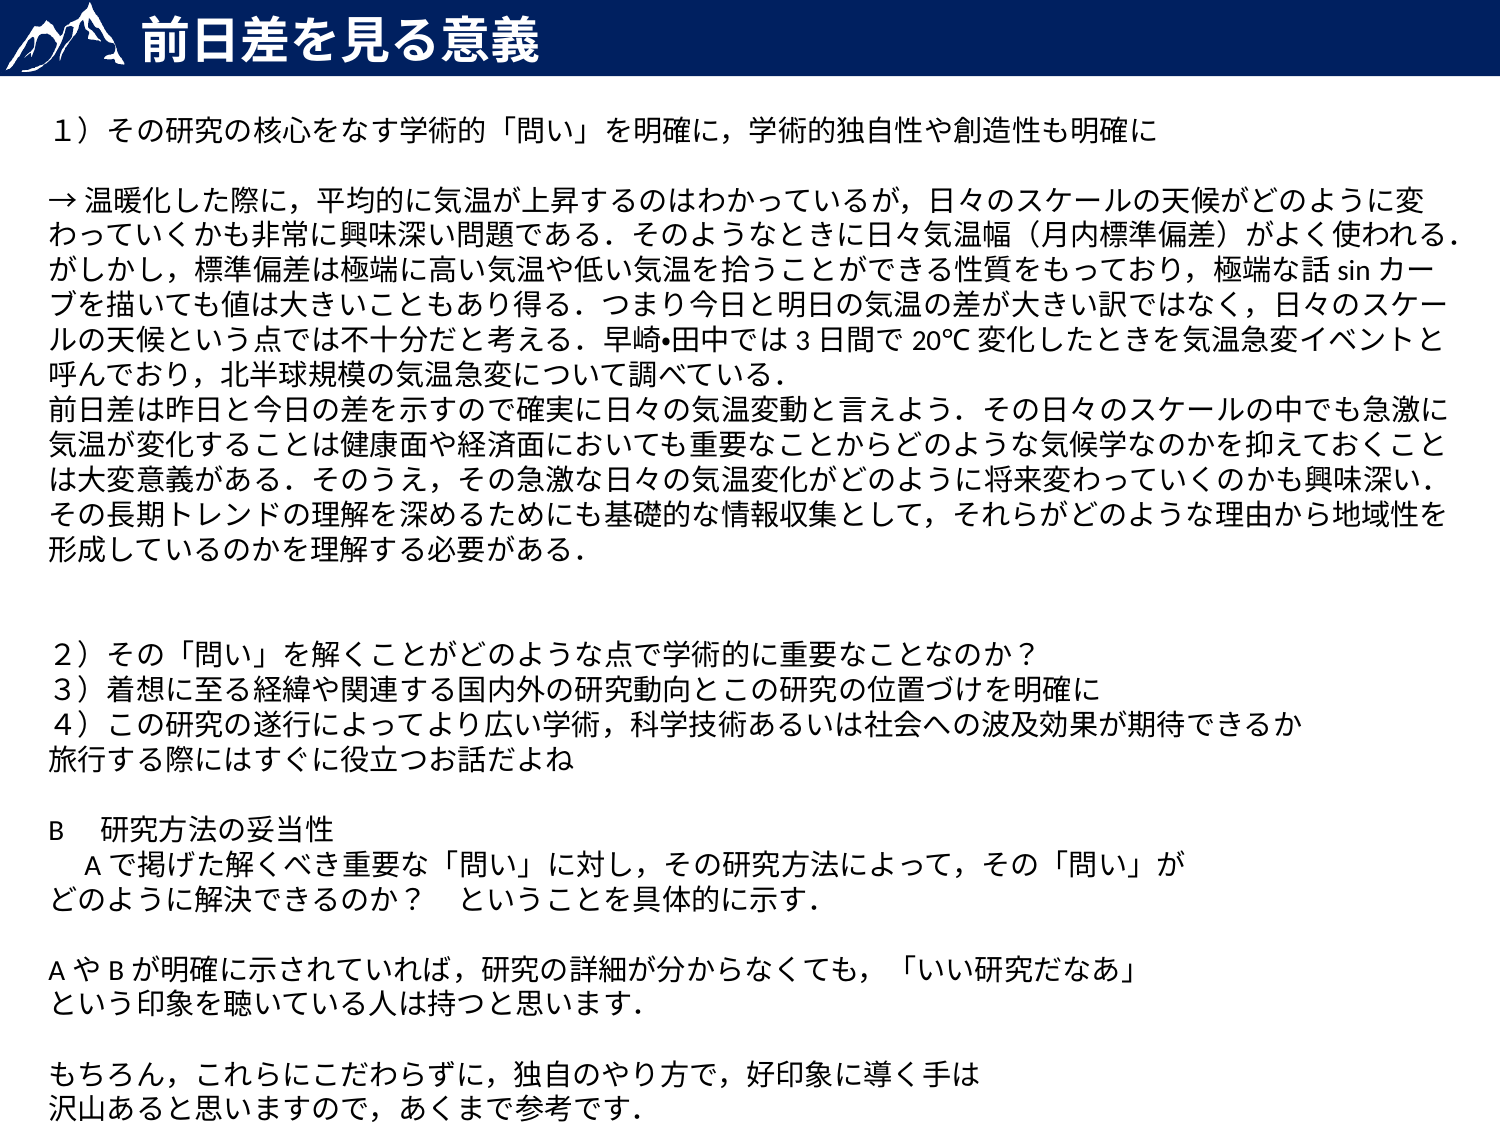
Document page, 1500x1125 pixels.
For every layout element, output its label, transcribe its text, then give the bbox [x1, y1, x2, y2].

text_box [1, 0, 127, 75]
text_box 前日差を見る意義 [124, 0, 1500, 77]
text_box [0, 0, 124, 77]
text_box １）その研究の核心をなす学術的「問い」を明確に，学術的独自性や創造性も明確に →温暖化した際に，平均的に気温が上昇するのはわかっているが，日々のスケールの天候がどのように変わっていくかも非常に興味深い問題である．そのようなときに日々気温幅（月内標準偏差）がよく使われる．がしかし，標準偏差は極端に高い気温や低い気温を拾うことができる性質をもっており，極端な話sinカーブを描いても値は大きいこともあり得る．つまり今日と明日の気温の差が大きい訳ではなく，日々のスケールの天候という点では不十分だと考える．早崎・田中では3日間で20℃変化したときを気温急変イベントと呼んでおり，北半球規模の気温急変について調べている． 前日差は昨日と今日の差を示すので確実に日々の気温変動と言えよう．その日々のスケールの中でも急激に気温が変化することは健康面や経済面においても重要なことからどのような気候学なのかを抑えておくことは大変意義がある．そのうえ，その急激な日々の気温変化がどのように将来変わっていくのかも興味深い．その長期トレンドの理解を深めるためにも基礎的な情報収集として，それらがどのような理由から地域性を形成しているのかを理解する必要がある． ２）その「問い」を解くことがどのような点で学術的に重要なことなのか？ ３）着想に至る経緯や関連する国内外の研究動向とこの研究の位置づけを明確に ４）この研究の遂行によってより広い学術，科学技術あるいは社会への波及効果が期待できるか 旅行する際にはすぐに役立つお話だよね B 研究方法の妥当性 Aで掲げた解くべき重要な「問い」に対し，その研究方法によって，その「問い」が どのように解決できるのか？ ということを具体的に示す． AやBが明確に示されていれば，研究の詳細が分からなくても，「いい研究だなあ」 という印象を聴いている人は持つと思います． もちろん，これらにこだわらずに，独自のやり方で，好印象に導く手は 沢山あると思いますので，あくまで参考です． ですが，ここの掲げた方法が他人を納得させるオーソドックスな手であるということを知っておくことは，長い人生に役立つとおもいます． [33, 104, 1468, 1125]
